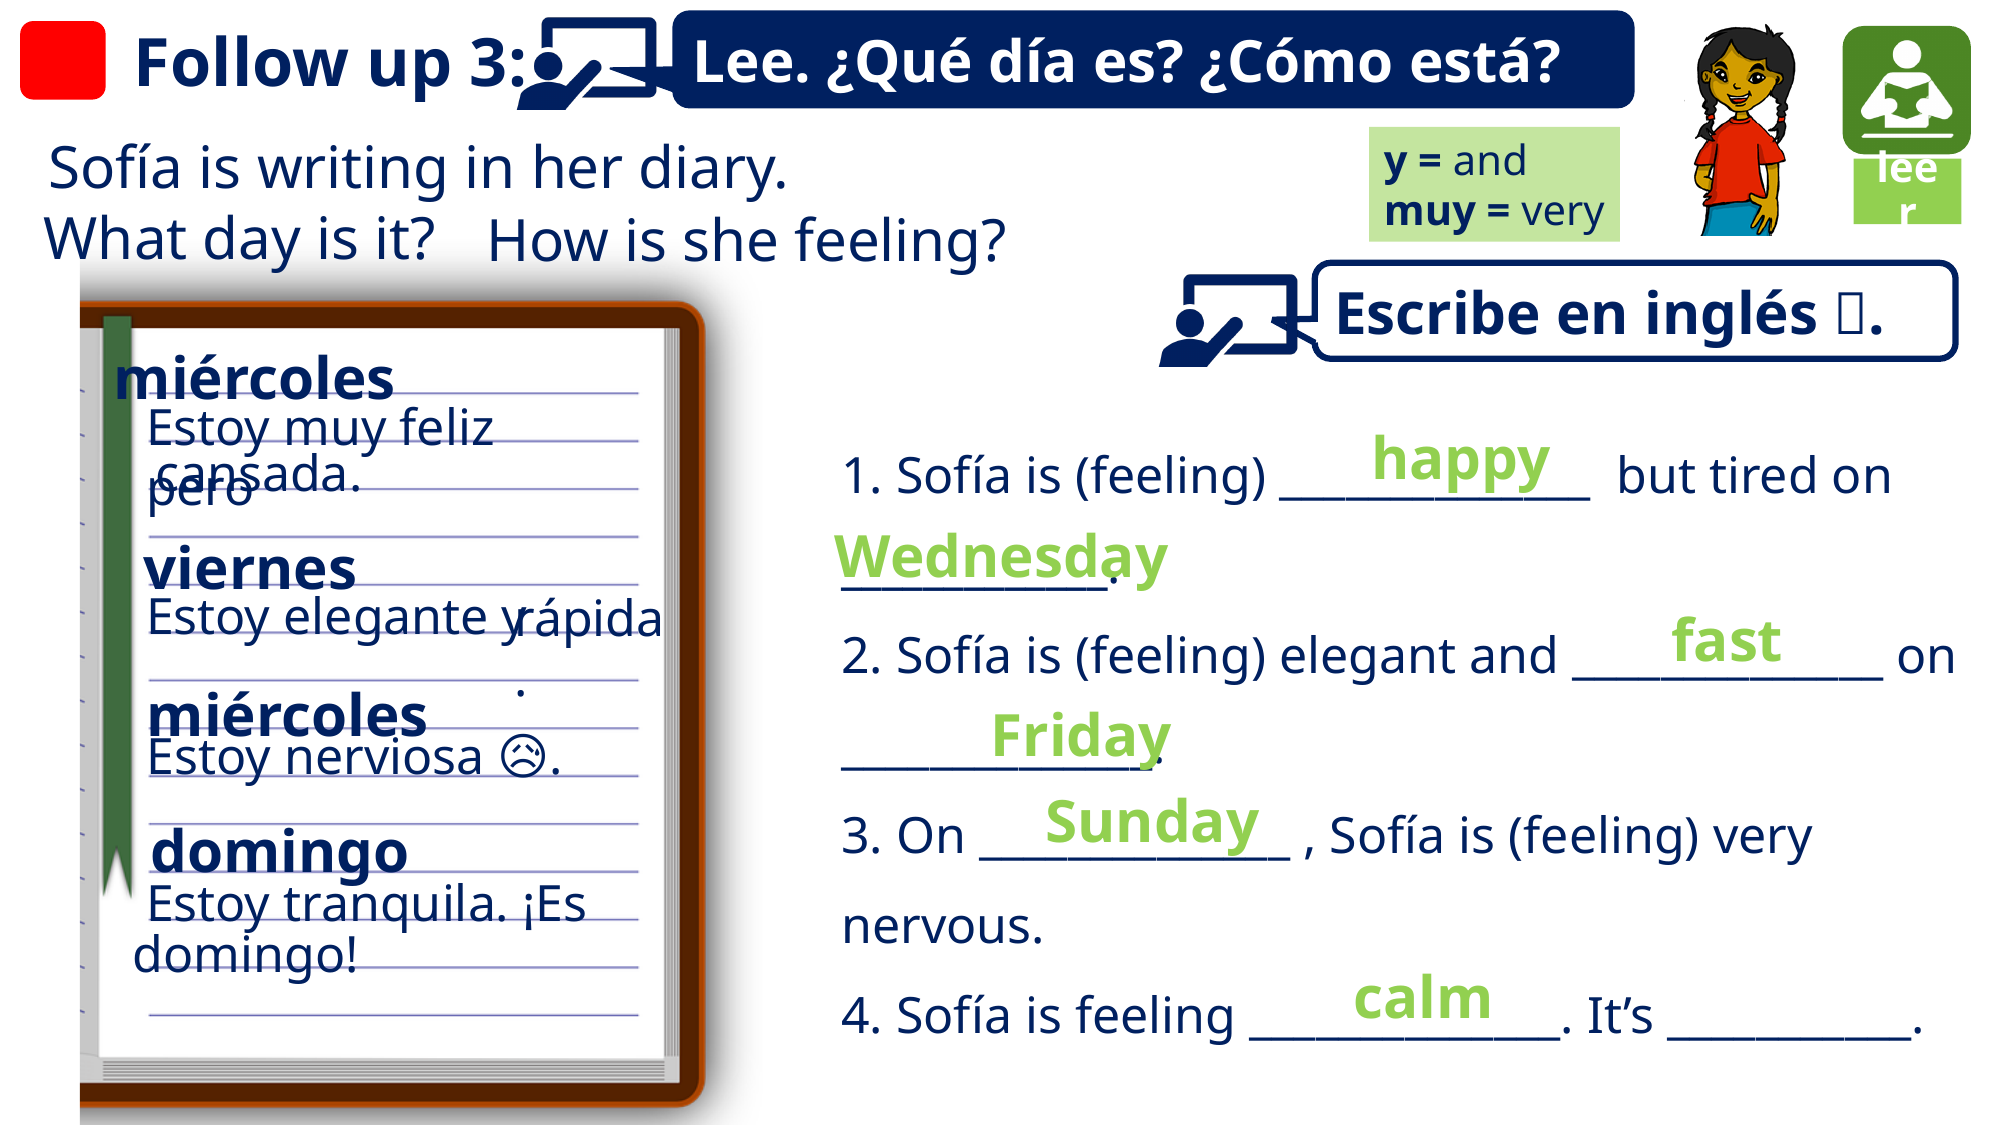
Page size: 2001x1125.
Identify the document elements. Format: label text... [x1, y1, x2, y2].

text_box cansada. [764, 434, 770, 510]
picture [1842, 25, 1971, 155]
picture [511, 0, 662, 139]
picture [79, 239, 764, 1125]
text_box Lee. ¿Qué día es? ¿Cómo está? [662, 10, 1635, 109]
text_box What day is it? [28, 194, 520, 279]
text_box [20, 21, 106, 100]
text_box Wednesday [820, 511, 1511, 597]
text_box Escribe en inglés 📝. [1303, 261, 1957, 360]
text_box fast [1656, 595, 1965, 681]
text_box domingo! [764, 915, 1132, 990]
text_box calm [1338, 953, 1509, 1038]
text_box Sofía is writing in her diary. [33, 123, 1275, 195]
picture [1152, 245, 1303, 396]
text_box Friday [975, 690, 1284, 776]
text_box Sunday [1030, 777, 1275, 862]
picture [1684, 6, 1803, 241]
text_box happy [1356, 413, 1566, 499]
text_box leer [1853, 158, 1962, 225]
text_box y = and muy = very [1369, 126, 1620, 242]
text_box How is she feeling? [471, 195, 1527, 281]
text_box 1. Sofía is (feeling) ______________ but tired on _____________. 2. Sofía is (feeling) elegant and ______________ on ______________. 3. On ______________ , Sofía is (feeling) very nervous. 4. Sofía is feeling ______________. It’s ___________. [826, 406, 2000, 1051]
title Follow up 3: [118, 9, 511, 121]
